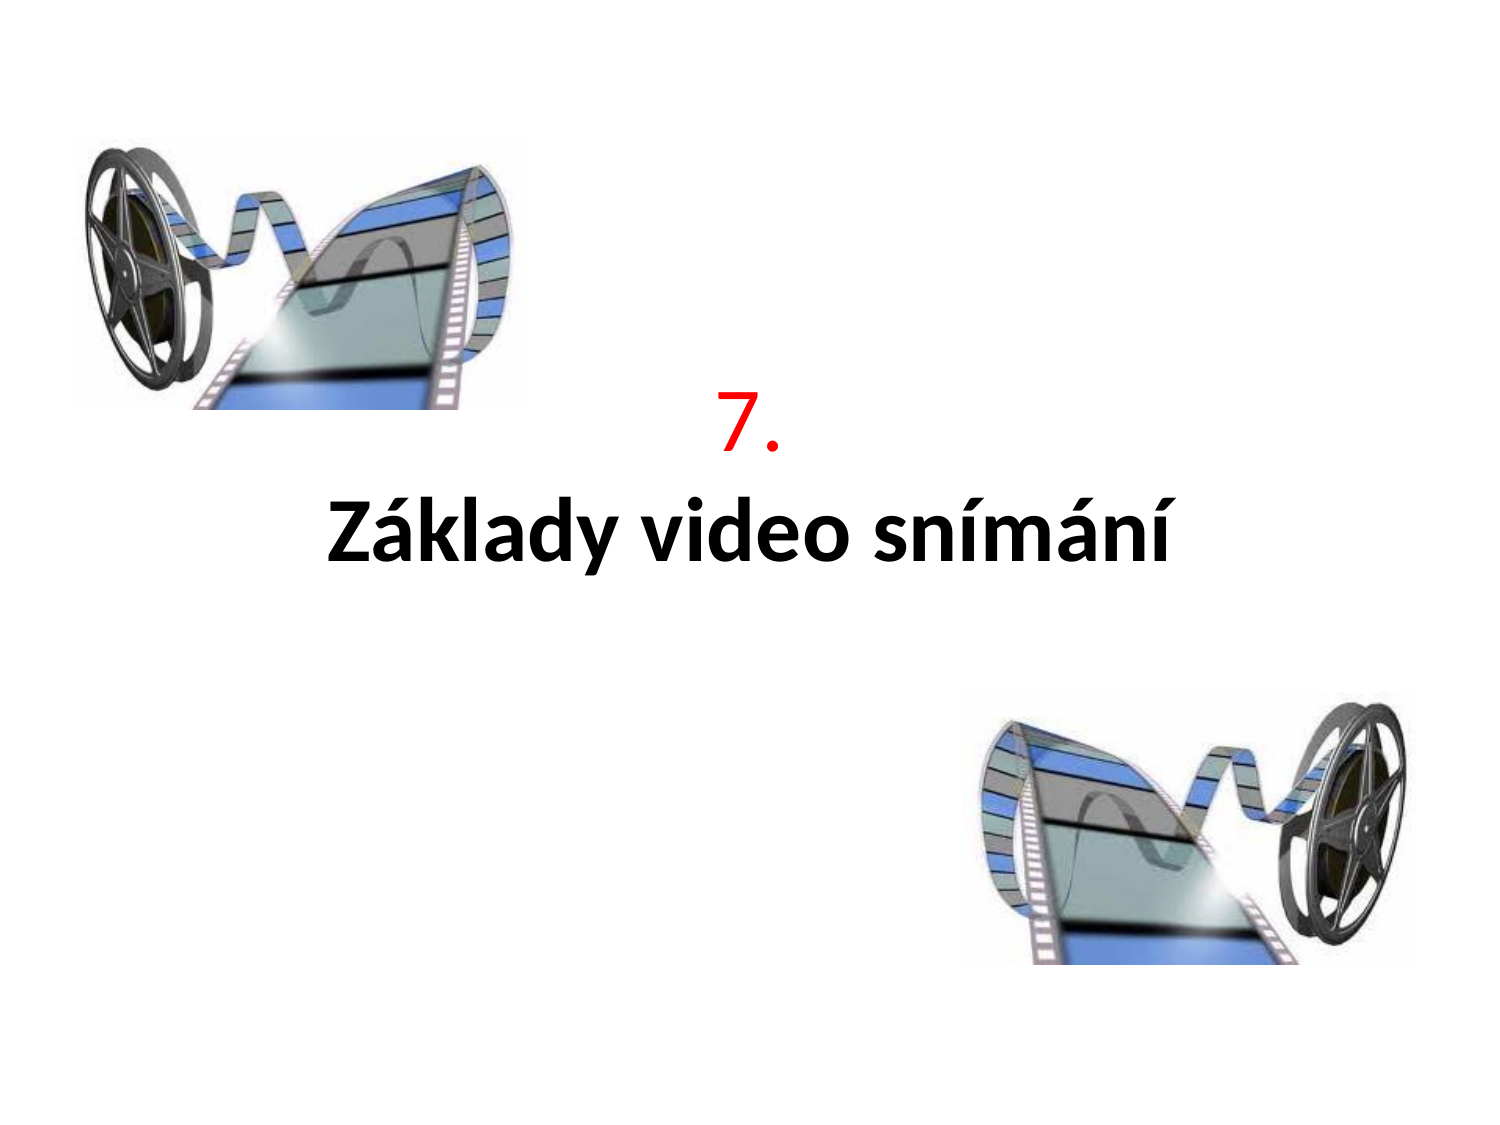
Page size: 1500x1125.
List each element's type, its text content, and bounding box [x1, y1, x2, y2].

picture [962, 692, 1416, 965]
title 7. Základy video snímání [112, 349, 1388, 591]
picture [76, 136, 531, 410]
